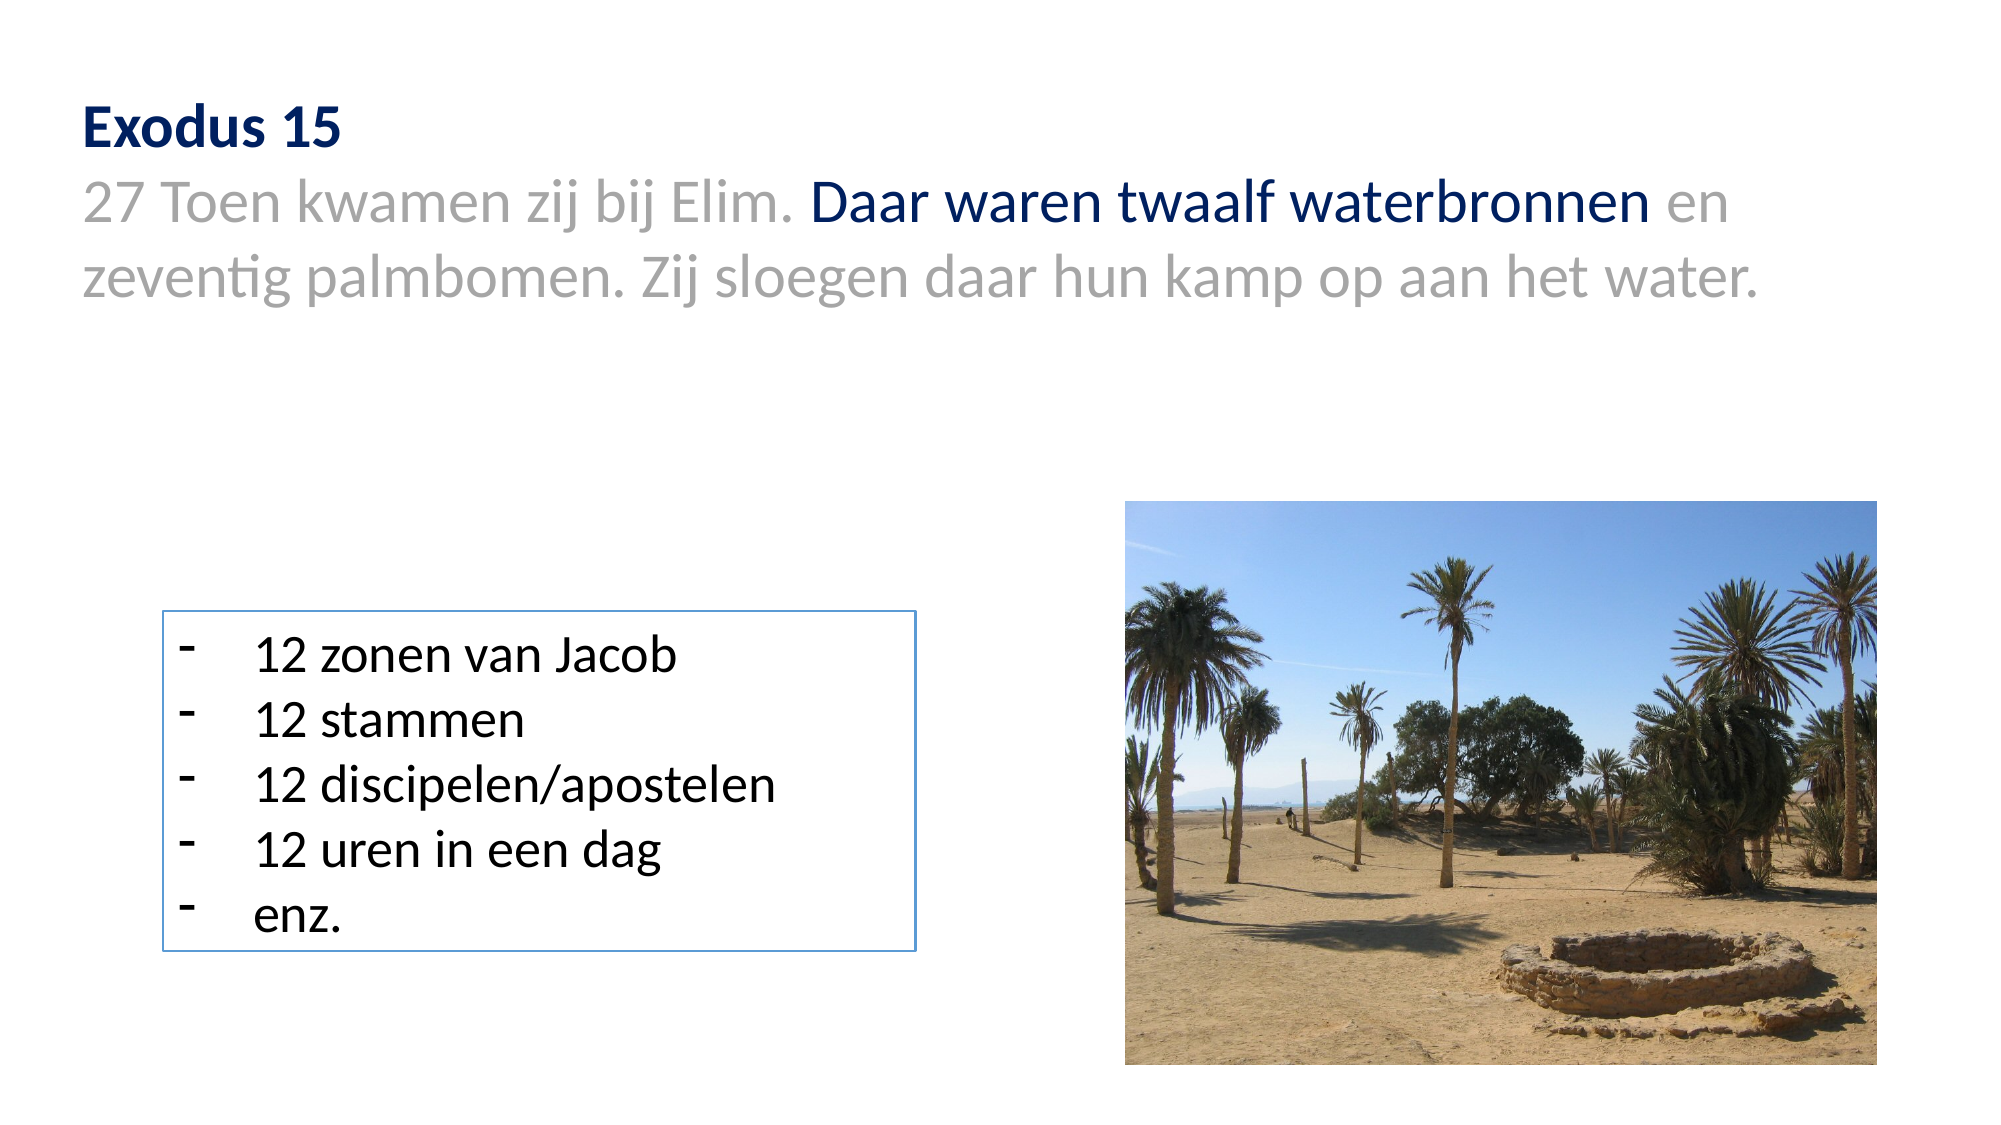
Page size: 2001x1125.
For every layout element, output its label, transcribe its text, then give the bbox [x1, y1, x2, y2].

picture [1125, 501, 1877, 1065]
text_box 12 zonen van Jacob 12 stammen 12 discipelen/apostelen 12 uren in een dag enz. [163, 611, 916, 951]
text_box Exodus 15 27 Toen kwamen zij bij Elim. Daar waren twaalf waterbronnen en zeventig palmbomen. Zij sloegen daar hun kamp op aan het water. [67, 77, 1841, 317]
